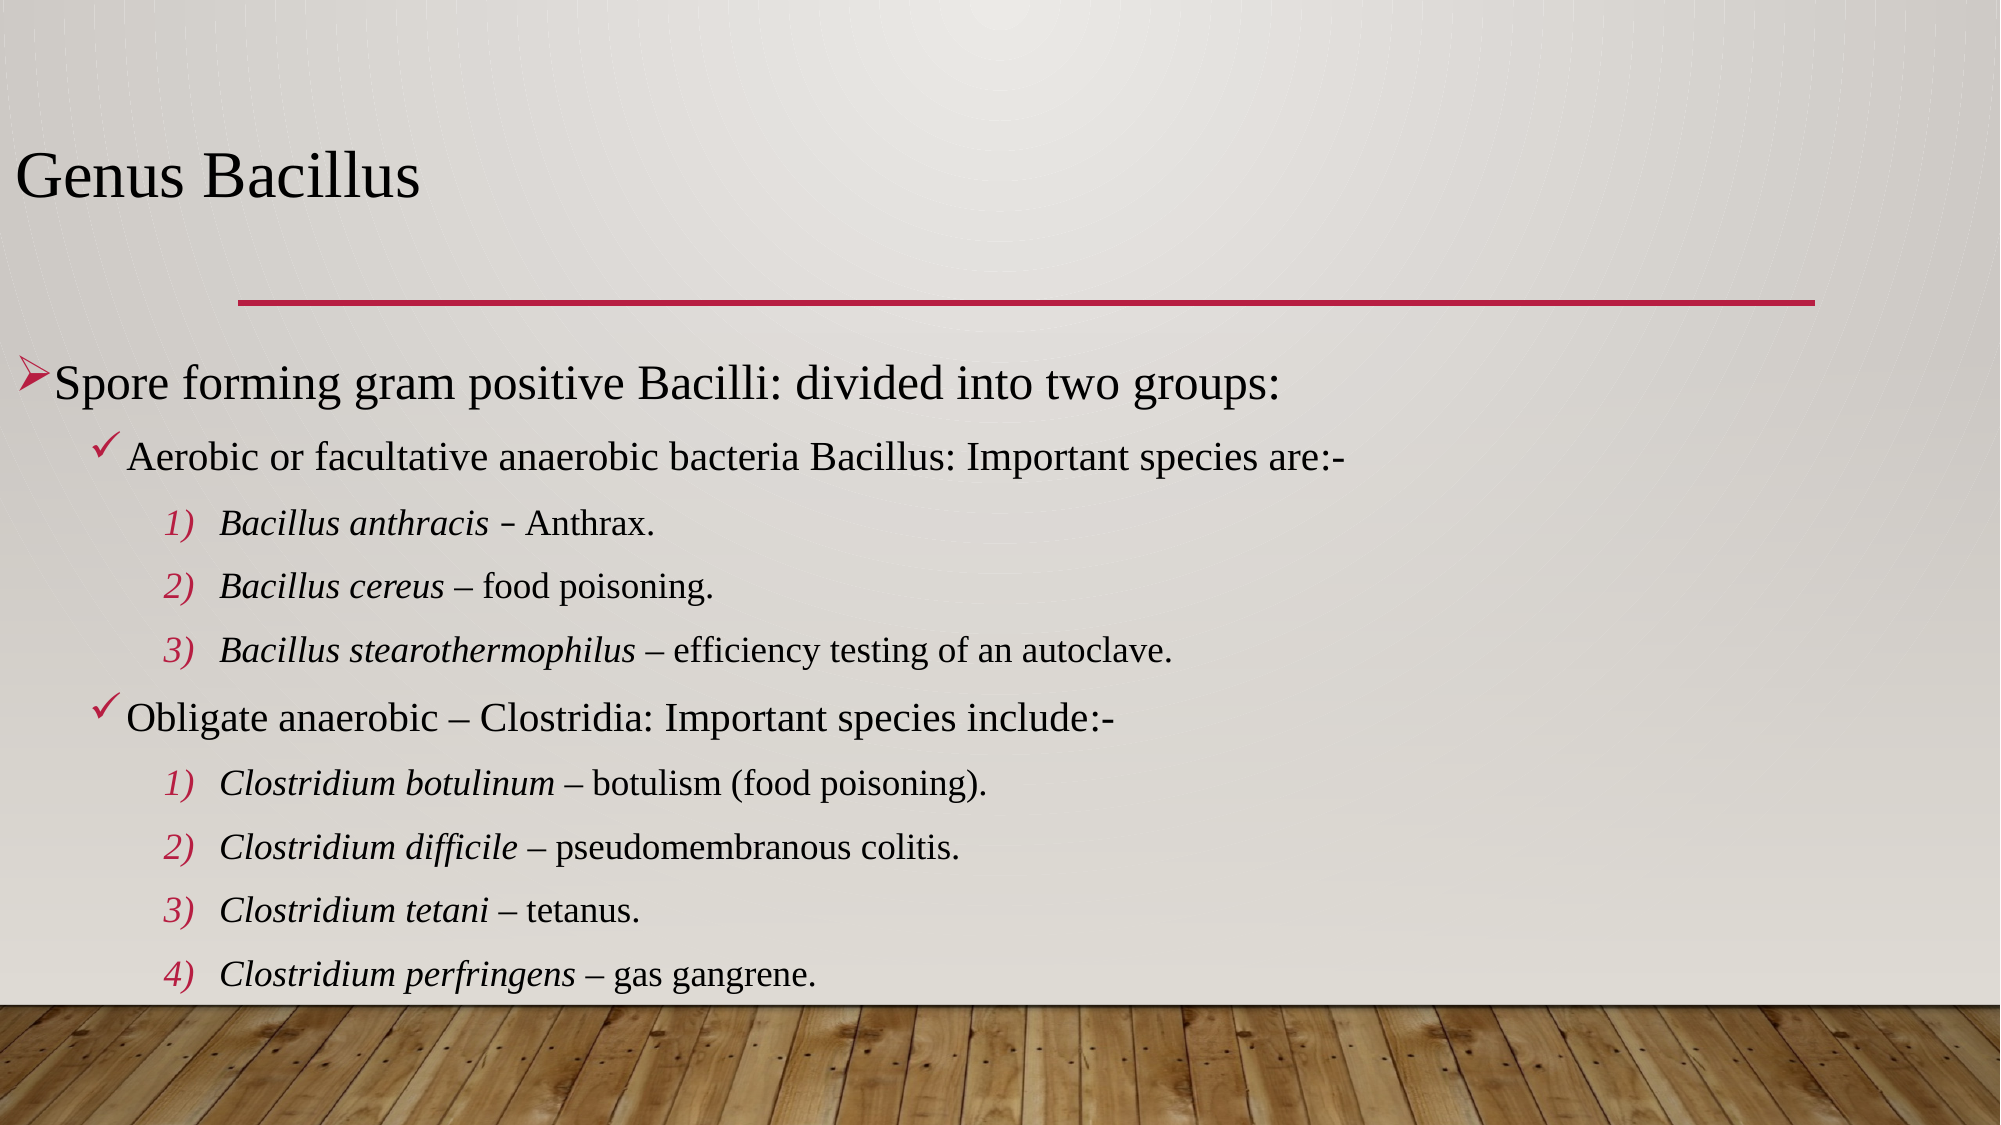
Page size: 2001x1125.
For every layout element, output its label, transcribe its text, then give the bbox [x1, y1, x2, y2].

list Spore forming gram positive Bacilli: divided into two groups: Aerobic or facultative anaerobic bacteria Bacillus: Important species are:- Bacillus anthracis – Anthrax. Bacillus cereus – food poisoning. Bacillus stearothermophilus – efficiency testing of an autoclave. Obligate anaerobic – Clostridia: Important species include:- Clostridium botulinum – botulism (food poisoning). Clostridium difficile – pseudomembranous colitis. Clostridium tetani – tetanus. Clostridium perfringens – gas gangrene. [0, 330, 2000, 1005]
picture [0, 1005, 2000, 1125]
title Genus Bacillus [0, 131, 2000, 305]
